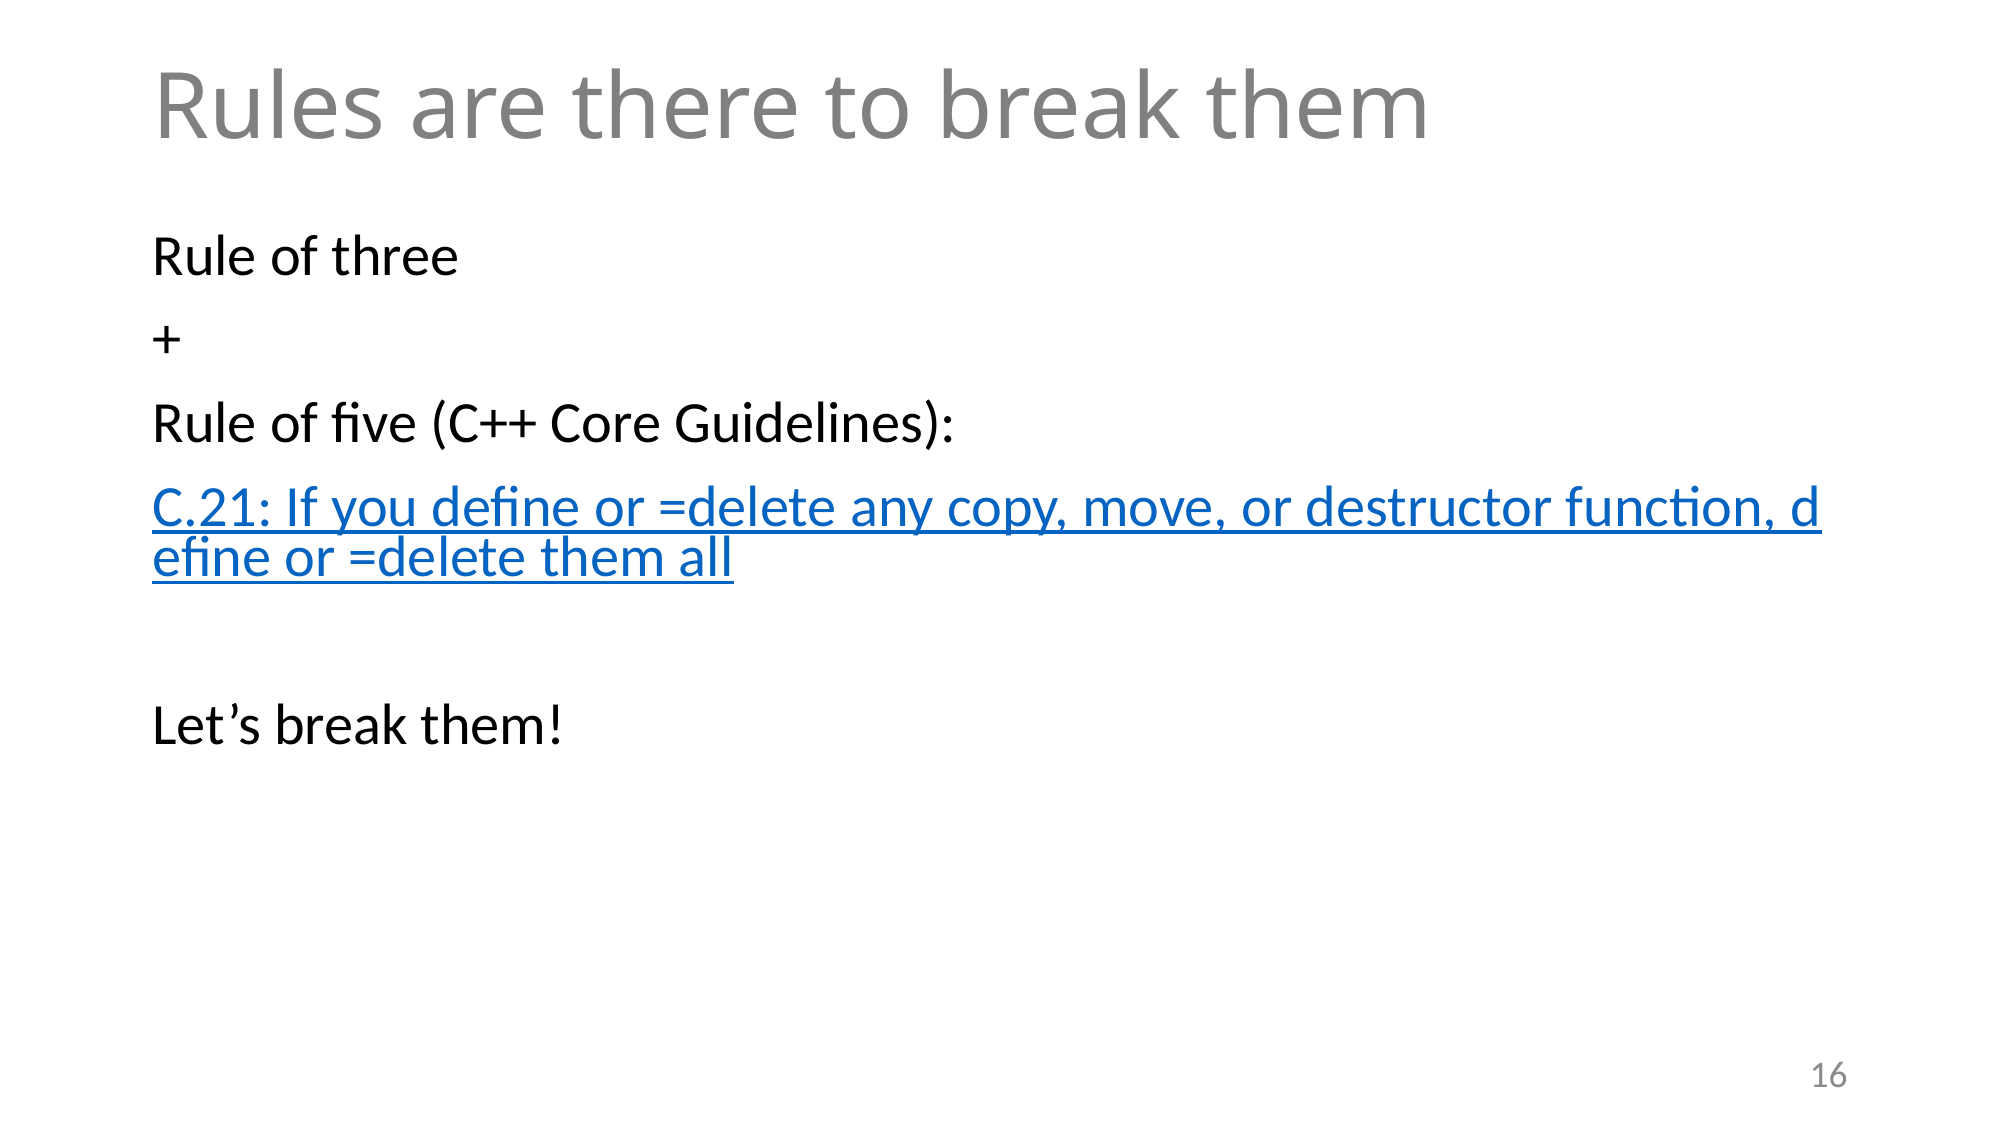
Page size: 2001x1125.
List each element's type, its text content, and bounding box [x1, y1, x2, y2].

title Rules are there to break them [137, 0, 1863, 217]
list Rule of three + Rule of five (C++ Core Guidelines): C.21: If you define or =delete any copy, move, or destructor function, define or =delete them all Let’s break them! [137, 217, 1863, 1043]
slide_number 16 [1412, 1042, 1863, 1103]
